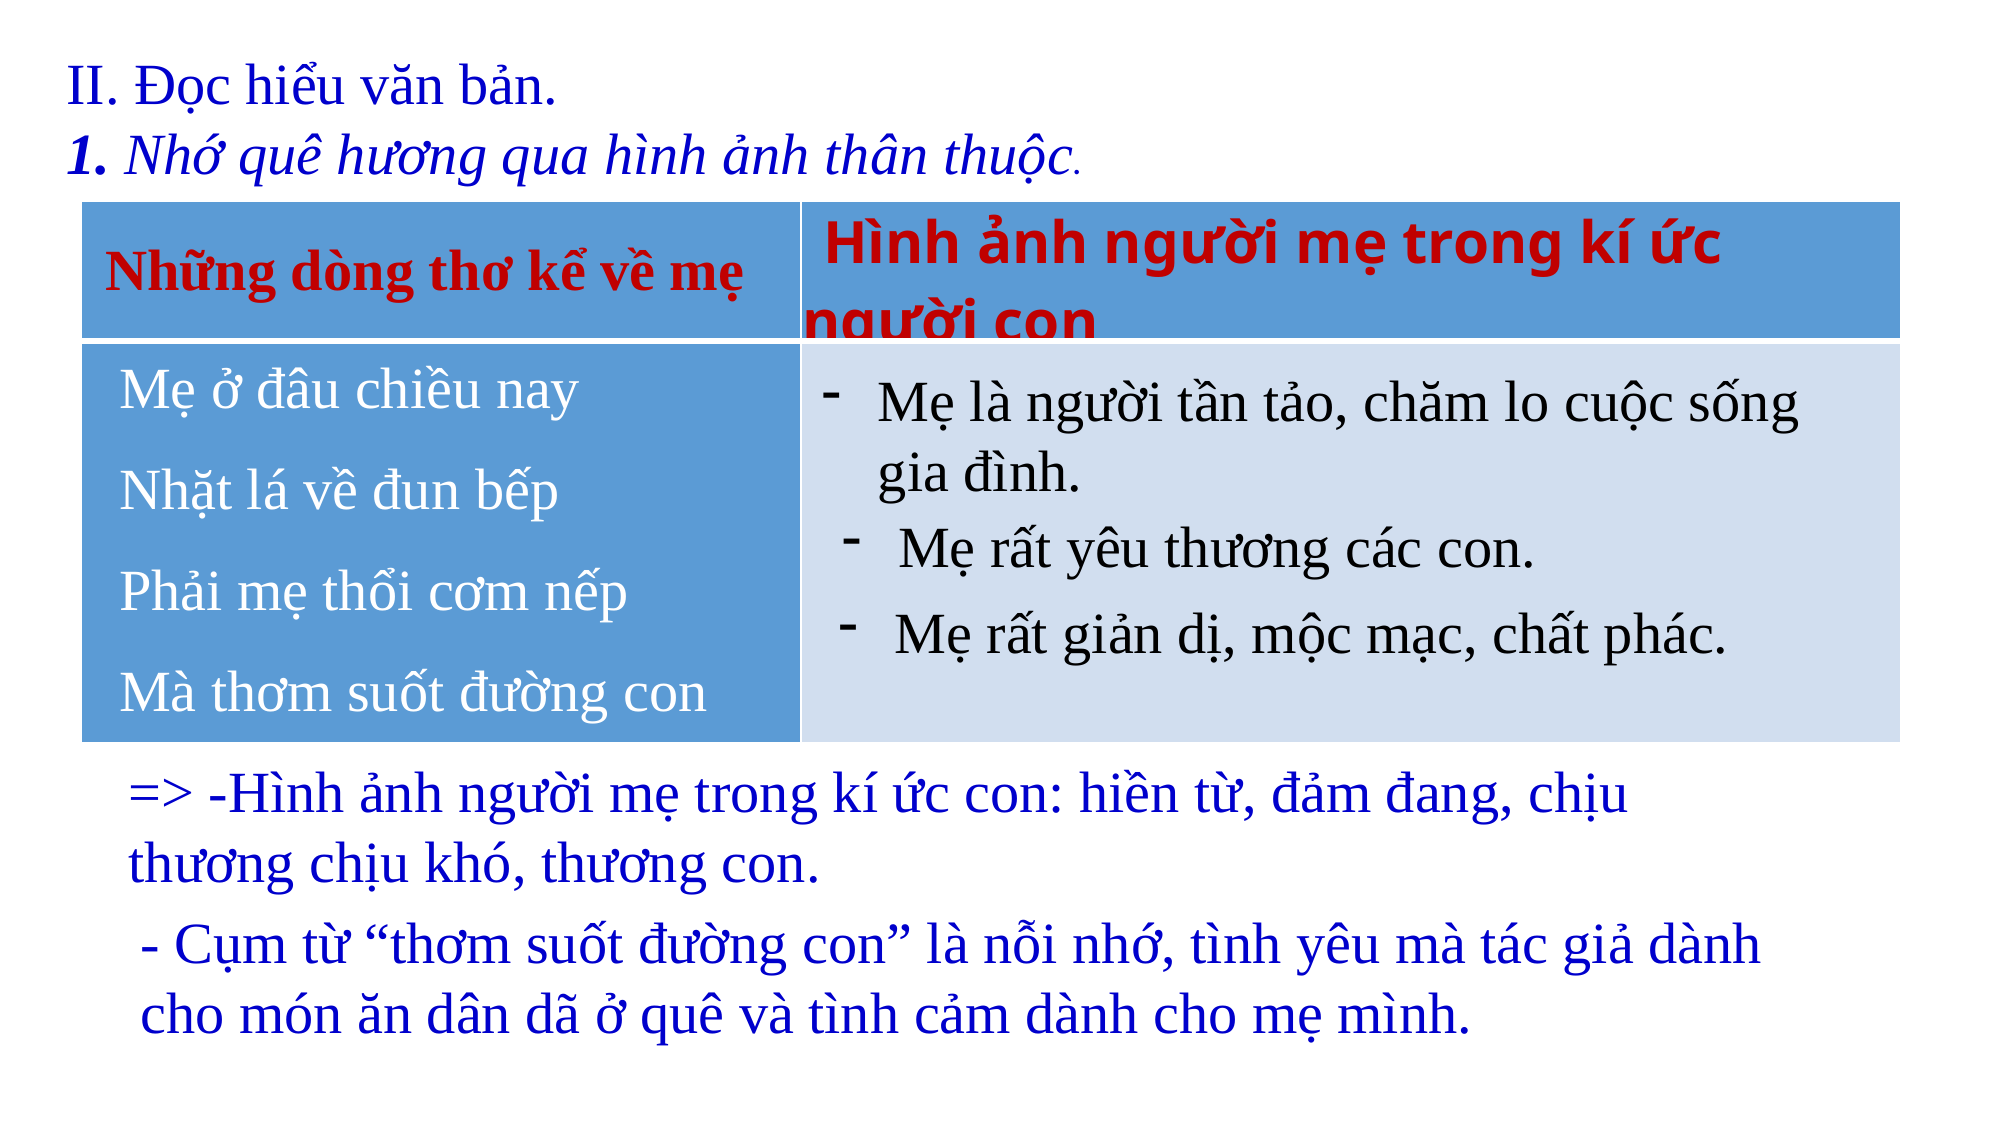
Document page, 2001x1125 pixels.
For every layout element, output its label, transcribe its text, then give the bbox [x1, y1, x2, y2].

text_box Mẹ ở đâu chiều nay Nhặt lá về đun bếp Phải mẹ thổi cơm nếp Mà thơm suốt đường con [81, 342, 768, 731]
text_box II. Đọc hiểu văn bản. 1. Nhớ quê hương qua hình ảnh thân thuộc. [51, 38, 1155, 239]
text_box Mẹ là người tần tảo, chăm lo cuộc sống gia đình. [806, 356, 1875, 511]
text_box - Cụm từ “thơm suốt đường con” là nỗi nhớ, tình yêu mà tác giả dành cho món ăn dân dã ở quê và tình cảm dành cho mẹ mình. [125, 897, 1857, 1053]
table_cell [82, 344, 800, 742]
text_box Mẹ rất giản dị, mộc mạc, chất phác. [823, 588, 1824, 673]
table_header Hình ảnh người mẹ trong kí ức người con [802, 202, 1900, 338]
table_cell [802, 344, 1900, 742]
text_box Mẹ rất yêu thương các con. [827, 502, 1552, 587]
text_box => -Hình ảnh người mẹ trong kí ức con: hiền từ, đảm đang, chịu thương chịu khó, thương con. [113, 746, 1774, 902]
table_header Những dòng thơ kể về mẹ [82, 202, 800, 338]
